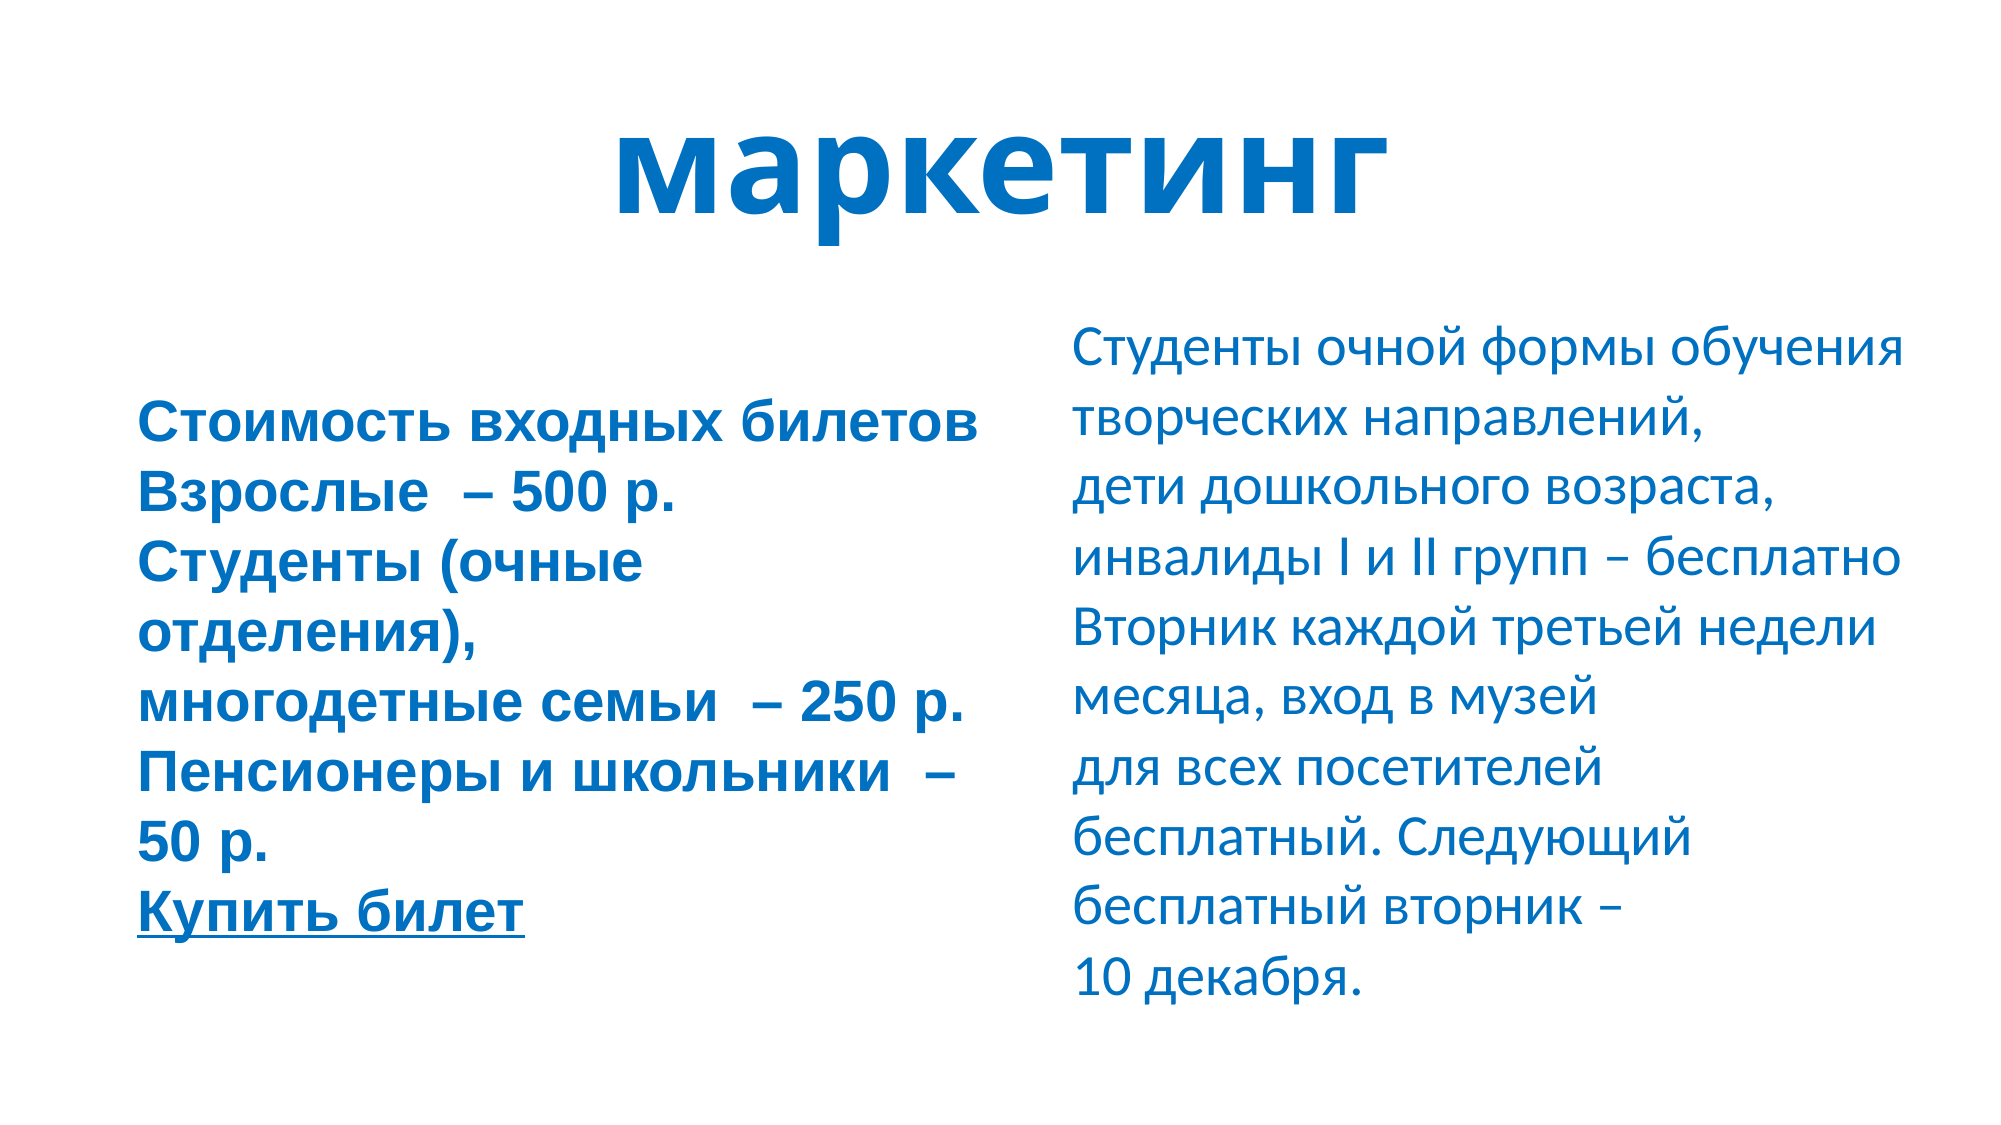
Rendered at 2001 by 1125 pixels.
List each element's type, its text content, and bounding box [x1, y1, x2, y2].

list Стоимость входных билетов Взрослые – 500 р. Студенты (очные отделения), многодетные семьи – 250 р. Пенсионеры и школьники – 50 р. Купить билет [137, 330, 988, 983]
title маркетинг [137, 59, 1863, 278]
text_box Студенты очной формы обучения творческих направлений, дети дошкольного возраста, инвалиды I и II групп – бесплатно Вторник каждой третьей недели месяца, вход в музей для всех посетителей бесплатный. Следующий бесплатный вторник – 10 декабря. [1058, 299, 1934, 1014]
